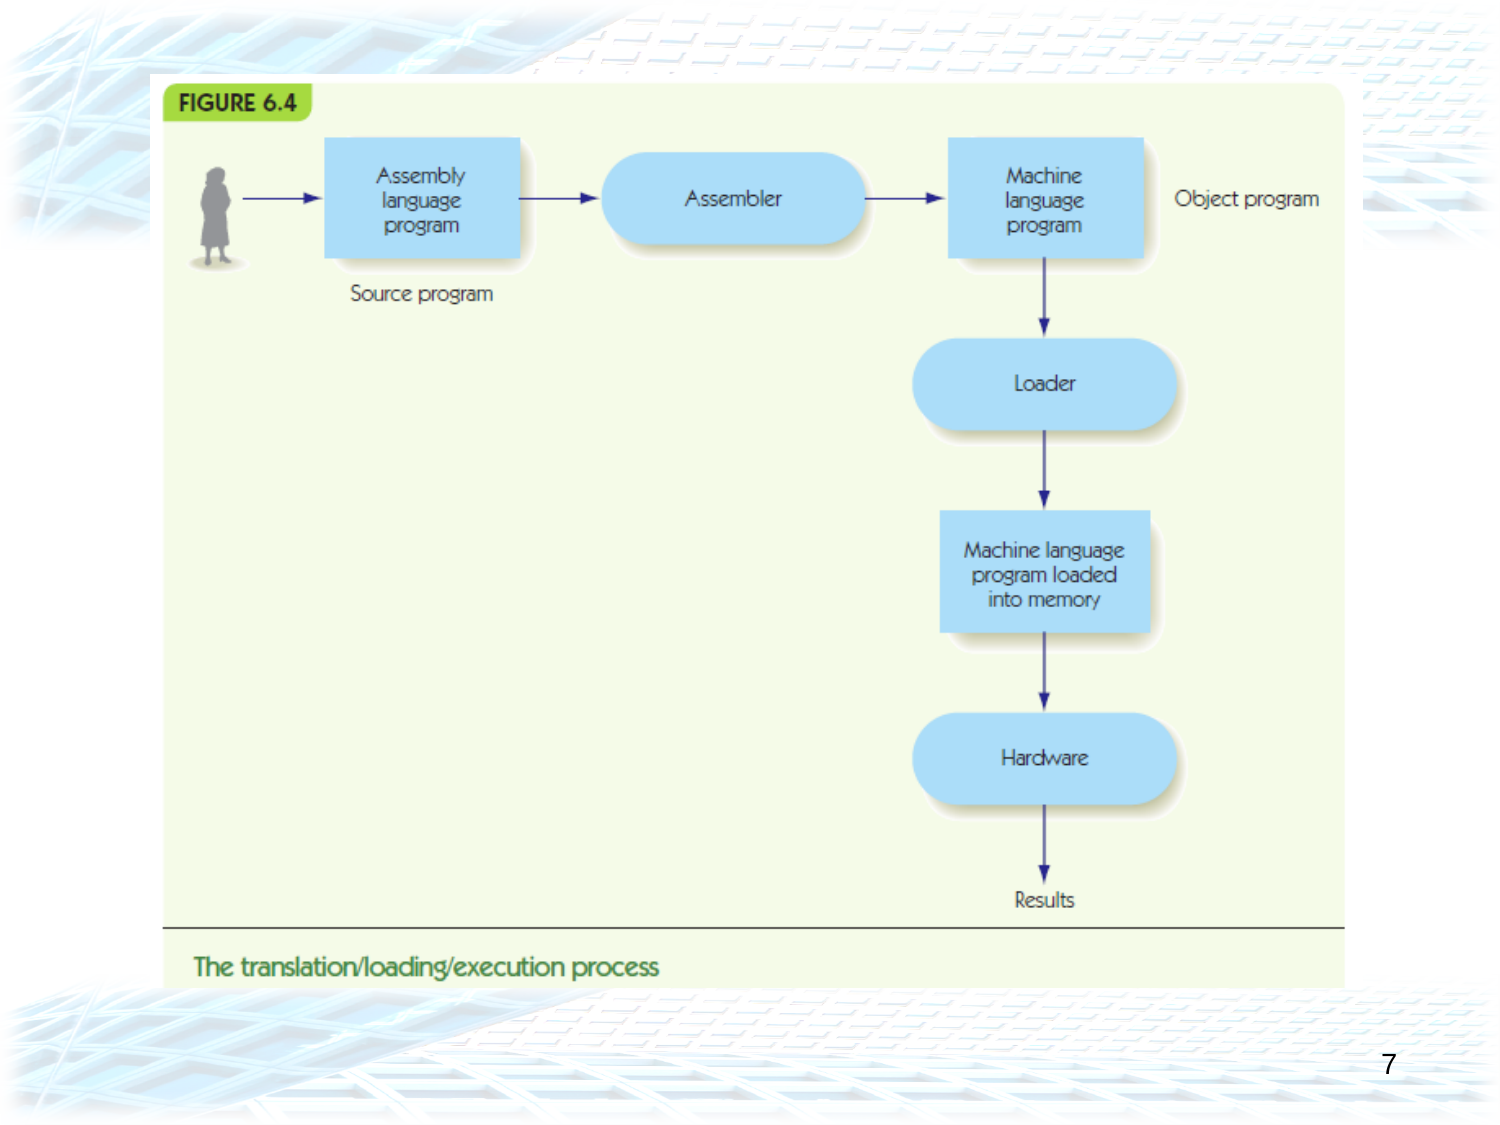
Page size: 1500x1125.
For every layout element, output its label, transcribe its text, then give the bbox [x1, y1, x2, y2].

picture [149, 74, 1363, 988]
slide_number 7 [1074, 1037, 1413, 1101]
